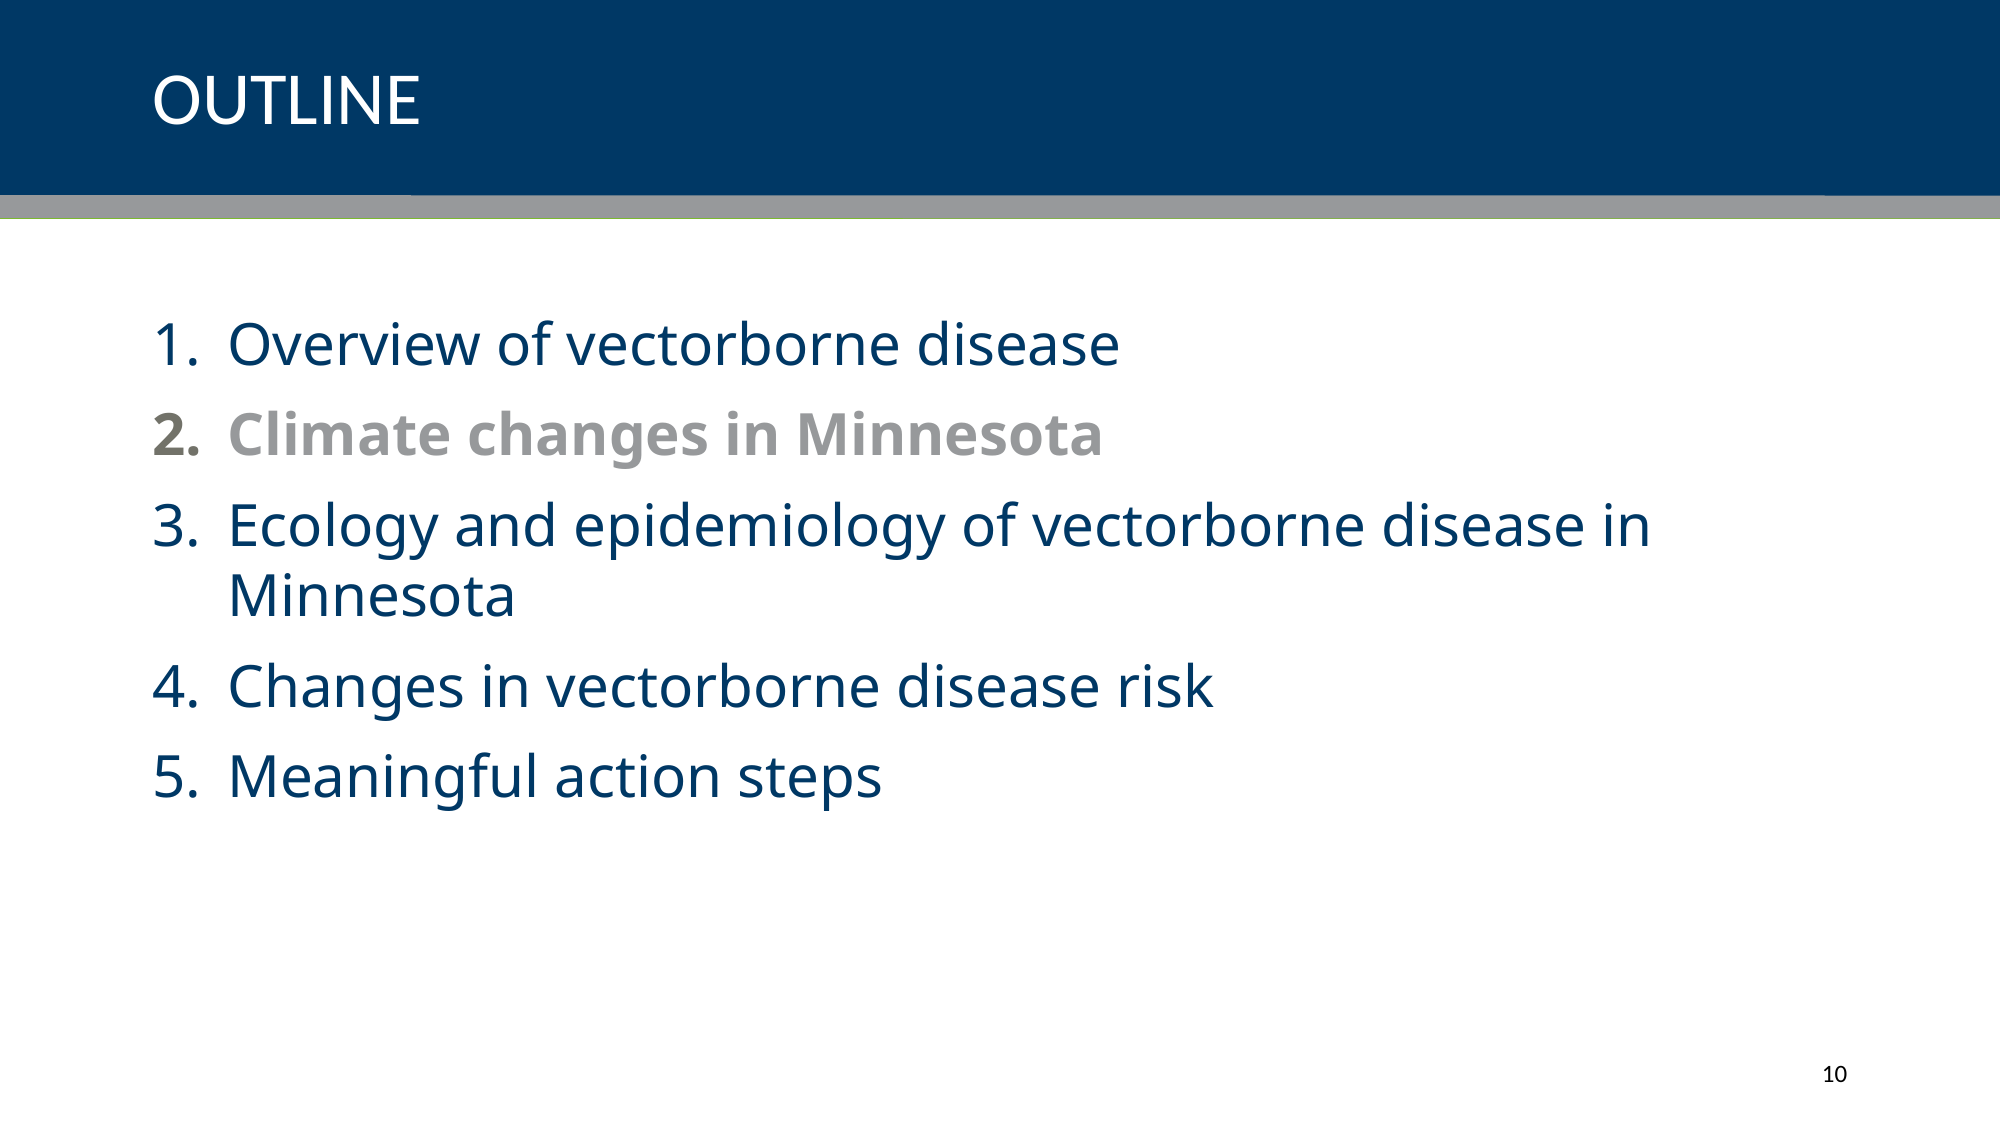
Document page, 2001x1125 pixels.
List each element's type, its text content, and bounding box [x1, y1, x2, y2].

list Overview of vectorborne disease Climate changes in Minnesota Ecology and epidemiology of vectorborne disease in Minnesota Changes in vectorborne disease risk Meaningful action steps [137, 299, 1863, 1014]
title OUTLINE [137, 24, 1863, 175]
slide_number 10 [1622, 1042, 1863, 1103]
